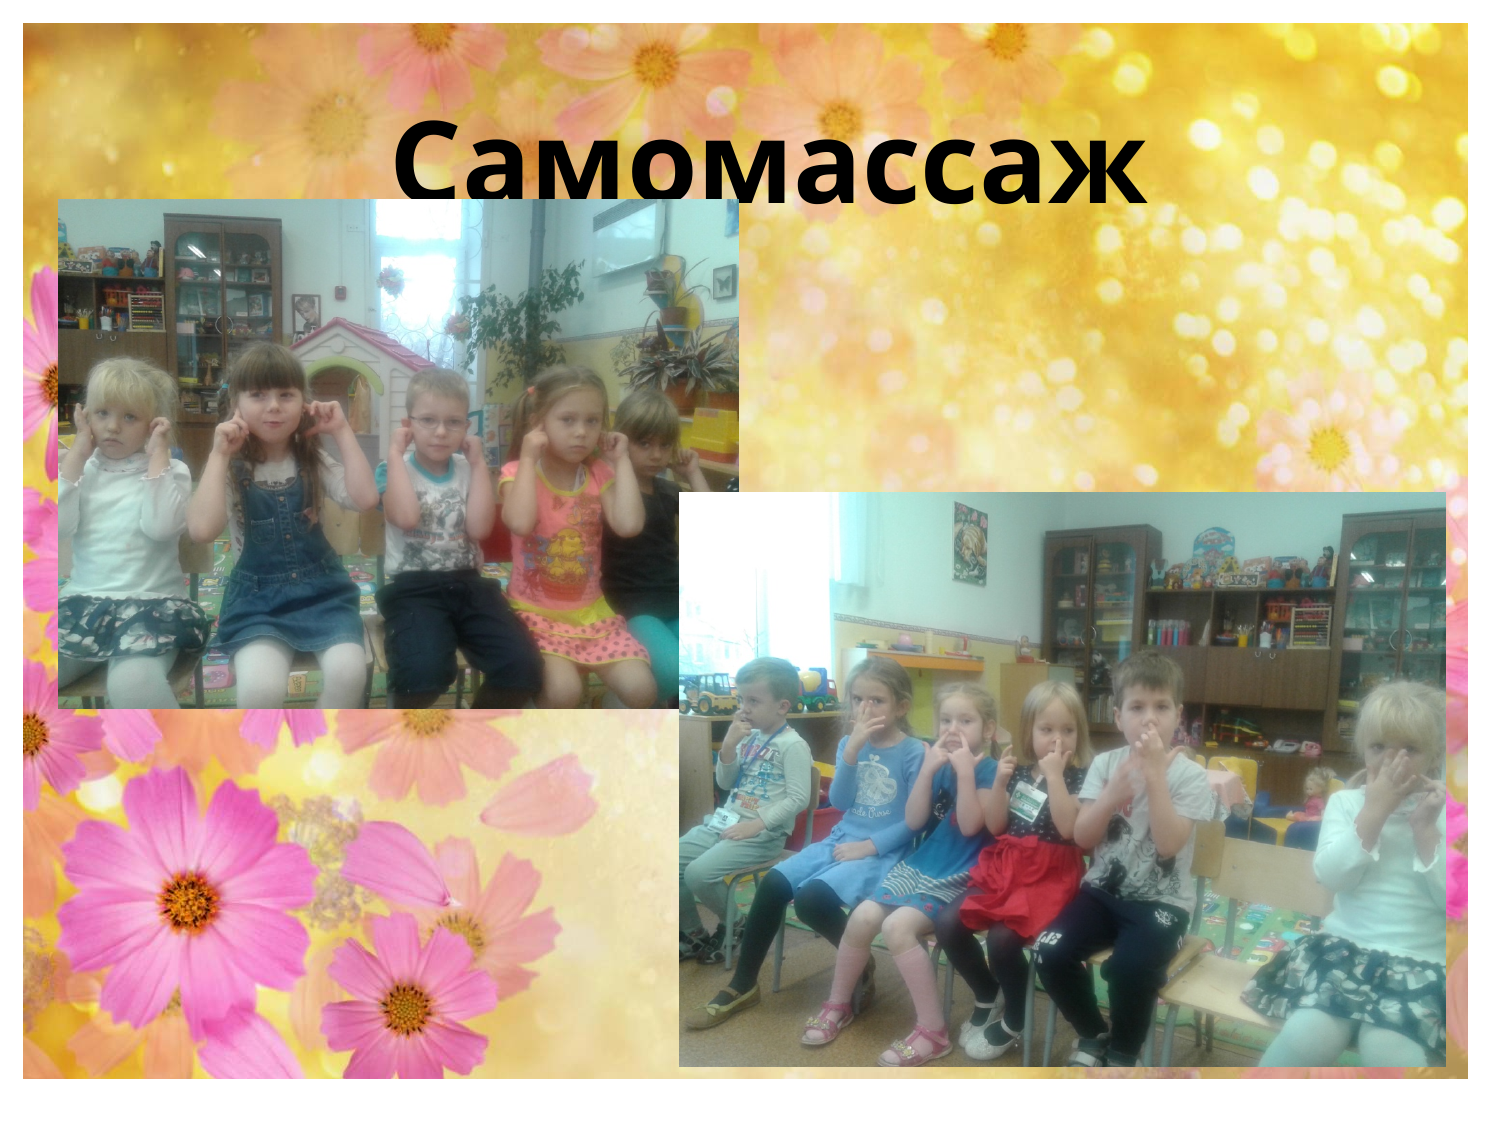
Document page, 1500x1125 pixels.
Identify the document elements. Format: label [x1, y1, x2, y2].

picture [58, 198, 1446, 1067]
list [23, 23, 1468, 1079]
